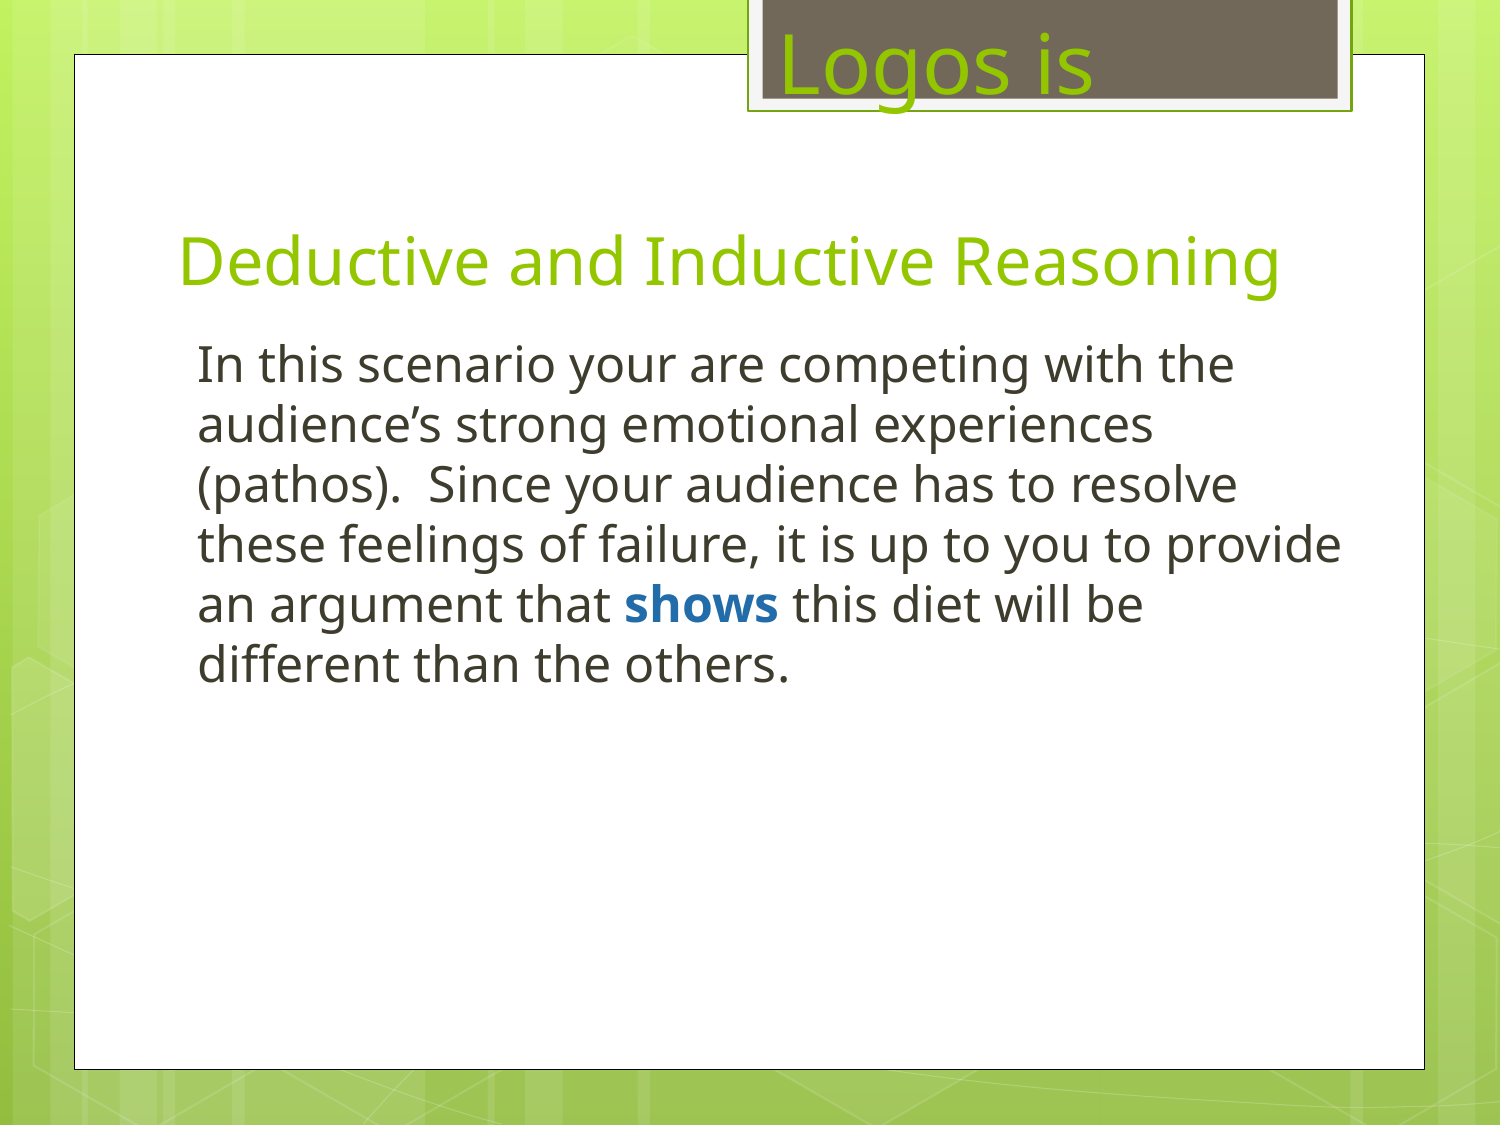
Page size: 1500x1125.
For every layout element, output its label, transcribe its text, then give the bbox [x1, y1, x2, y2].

title Deductive and Inductive Reasoning [162, 174, 1315, 307]
list In this scenario your are competing with the audience’s strong emotional experiences (pathos). Since your audience has to resolve these feelings of failure, it is up to you to provide an argument that shows this diet will be different than the others. [171, 324, 1363, 957]
text_box Logos is [762, 0, 1217, 119]
